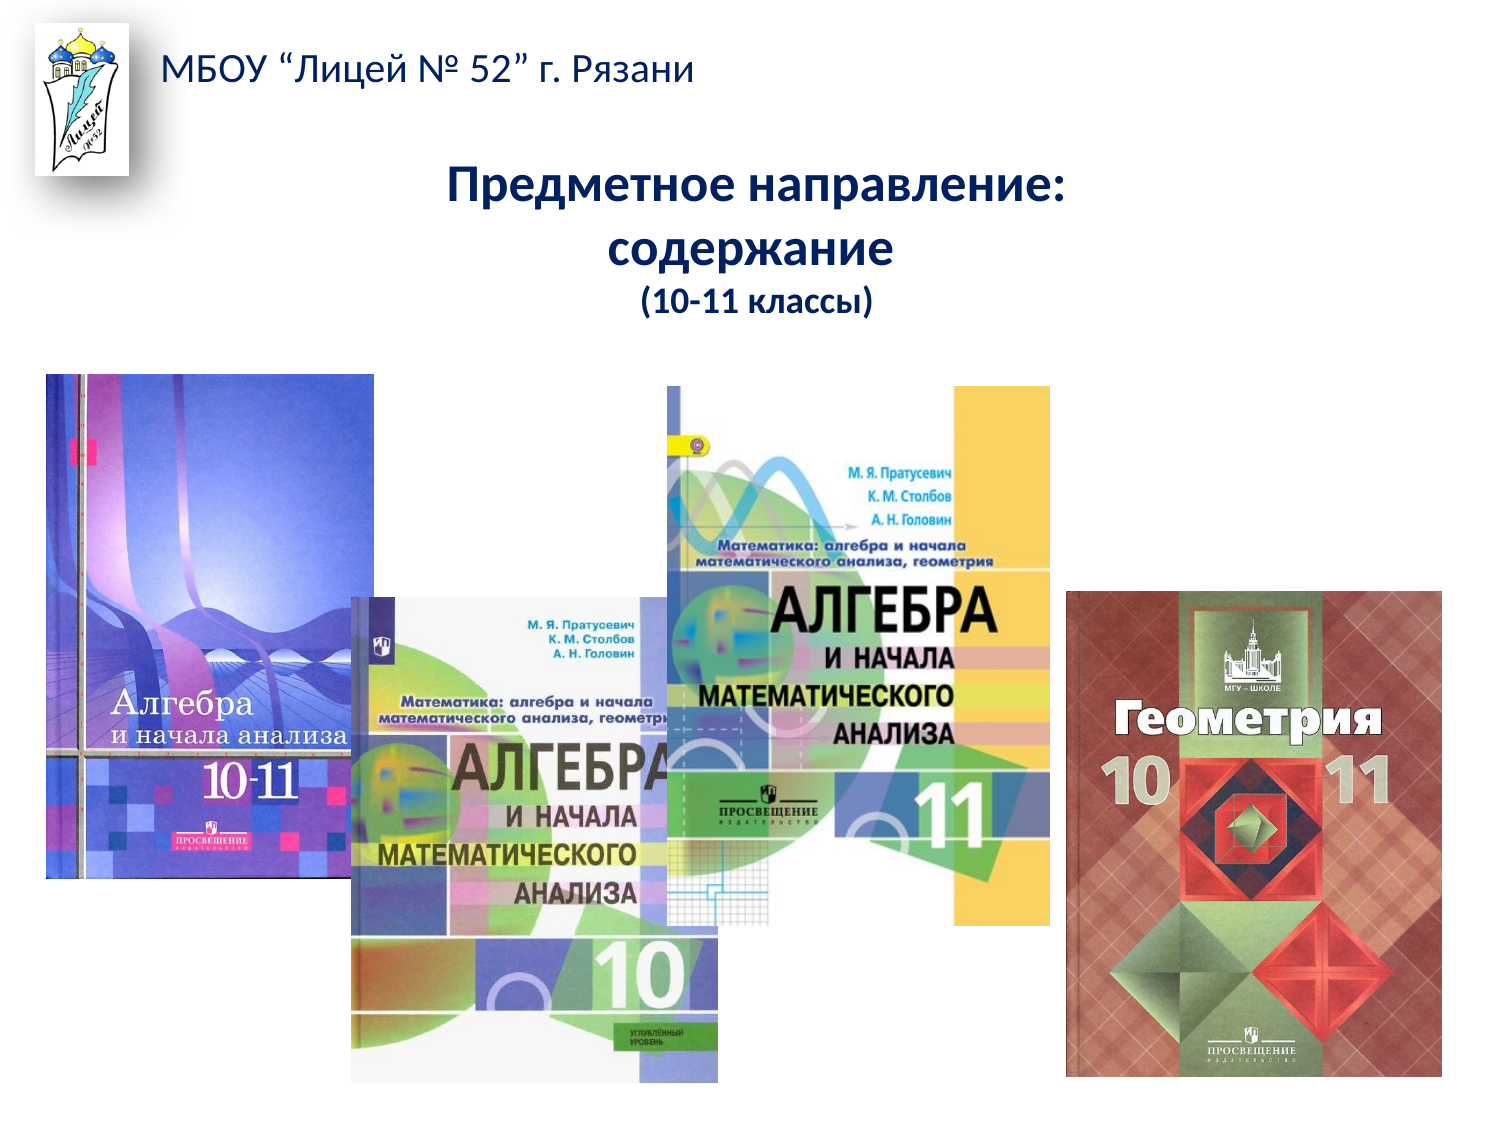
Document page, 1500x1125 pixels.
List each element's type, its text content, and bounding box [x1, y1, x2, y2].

text_box МБОУ “Лицей № 52” г. Рязани [162, 23, 821, 106]
title Предметное направление: содержание (10-11 классы) [82, 140, 1432, 329]
picture [46, 374, 1050, 1083]
picture [34, 23, 130, 176]
picture [1066, 591, 1442, 1077]
